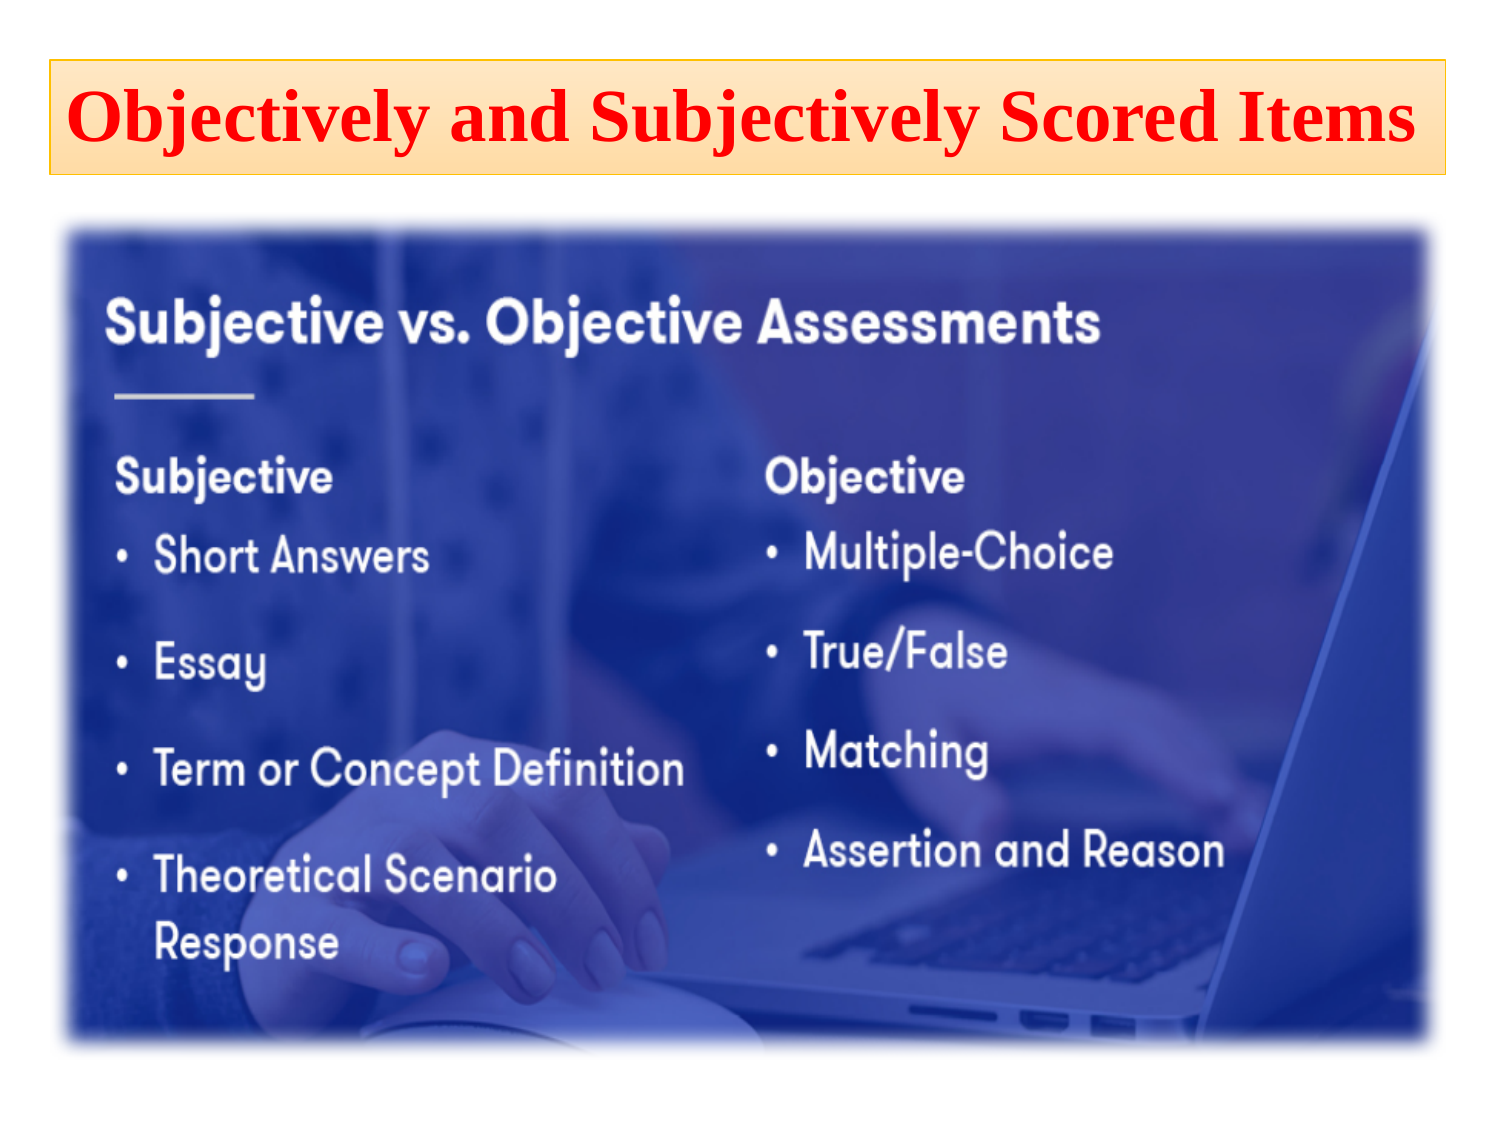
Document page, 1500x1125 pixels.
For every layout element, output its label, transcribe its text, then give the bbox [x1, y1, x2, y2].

title Objectively and Subjectively Scored Items [49, 59, 1446, 175]
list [49, 212, 1446, 1060]
